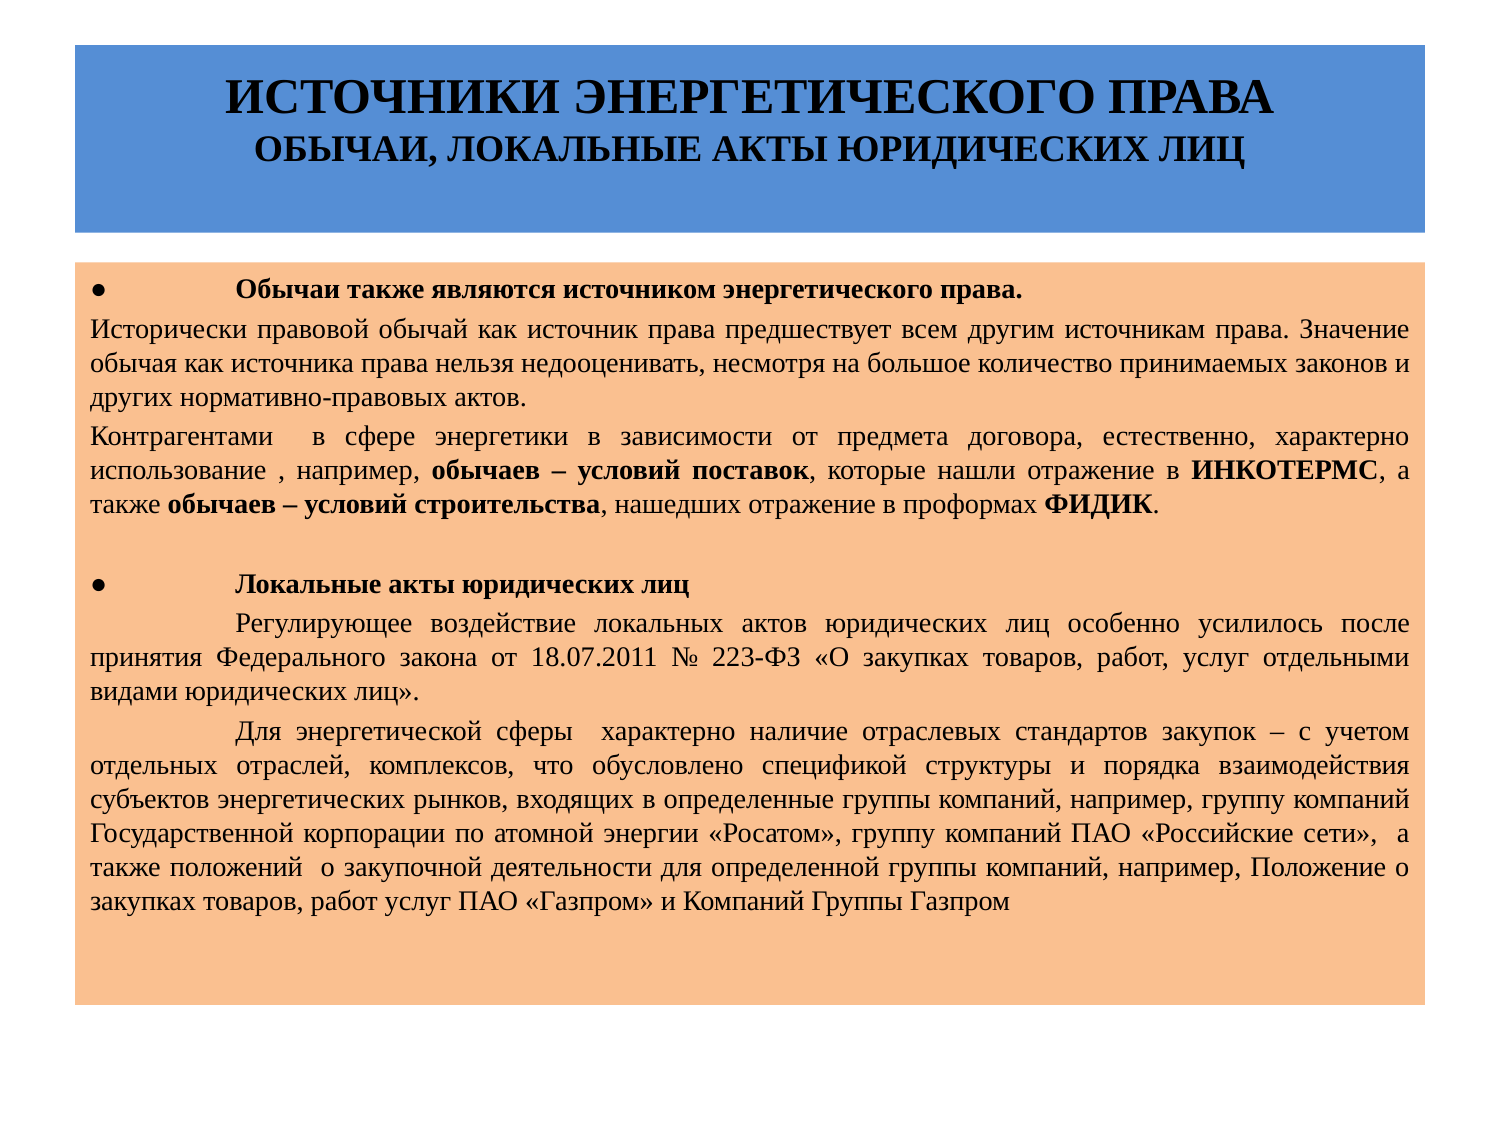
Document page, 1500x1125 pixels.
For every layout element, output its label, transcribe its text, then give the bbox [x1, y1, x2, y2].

list ● Обычаи также являются источником энергетического права. Исторически правовой обычай как источник права предшествует всем другим источникам права. Значение обычая как источника права нельзя недооценивать, несмотря на большое количество принимаемых законов и других нормативно-правовых актов. Контрагентами в сфере энергетики в зависимости от предмета договора, естественно, характерно использование , например, обычаев – условий поставок, которые нашли отражение в ИНКОТЕРМС, а также обычаев – условий строительства, нашедших отражение в проформах ФИДИК. ● Локальные акты юридических лиц Регулирующее воздействие локальных актов юридических лиц особенно усилилось после принятия Федерального закона от 18.07.2011 № 223-ФЗ «О закупках товаров, работ, услуг отдельными видами юридических лиц». Для энергетической сферы характерно наличие отраслевых стандартов закупок – с учетом отдельных отраслей, комплексов, что обусловлено спецификой структуры и порядка взаимодействия субъектов энергетических рынков, входящих в определенные группы компаний, например, группу компаний Государственной корпорации по атомной энергии «Росатом», группу компаний ПАО «Российские сети», а также положений о закупочной деятельности для определенной группы компаний, например, Положение о закупках товаров, работ услуг ПАО «Газпром» и Компаний Группы Газпром [75, 262, 1425, 1005]
title ИСТОЧНИКИ ЭНЕРГЕТИЧЕСКОГО ПРАВА ОБЫЧАИ, ЛОКАЛЬНЫЕ АКТЫ ЮРИДИЧЕСКИХ ЛИЦ [75, 45, 1425, 233]
